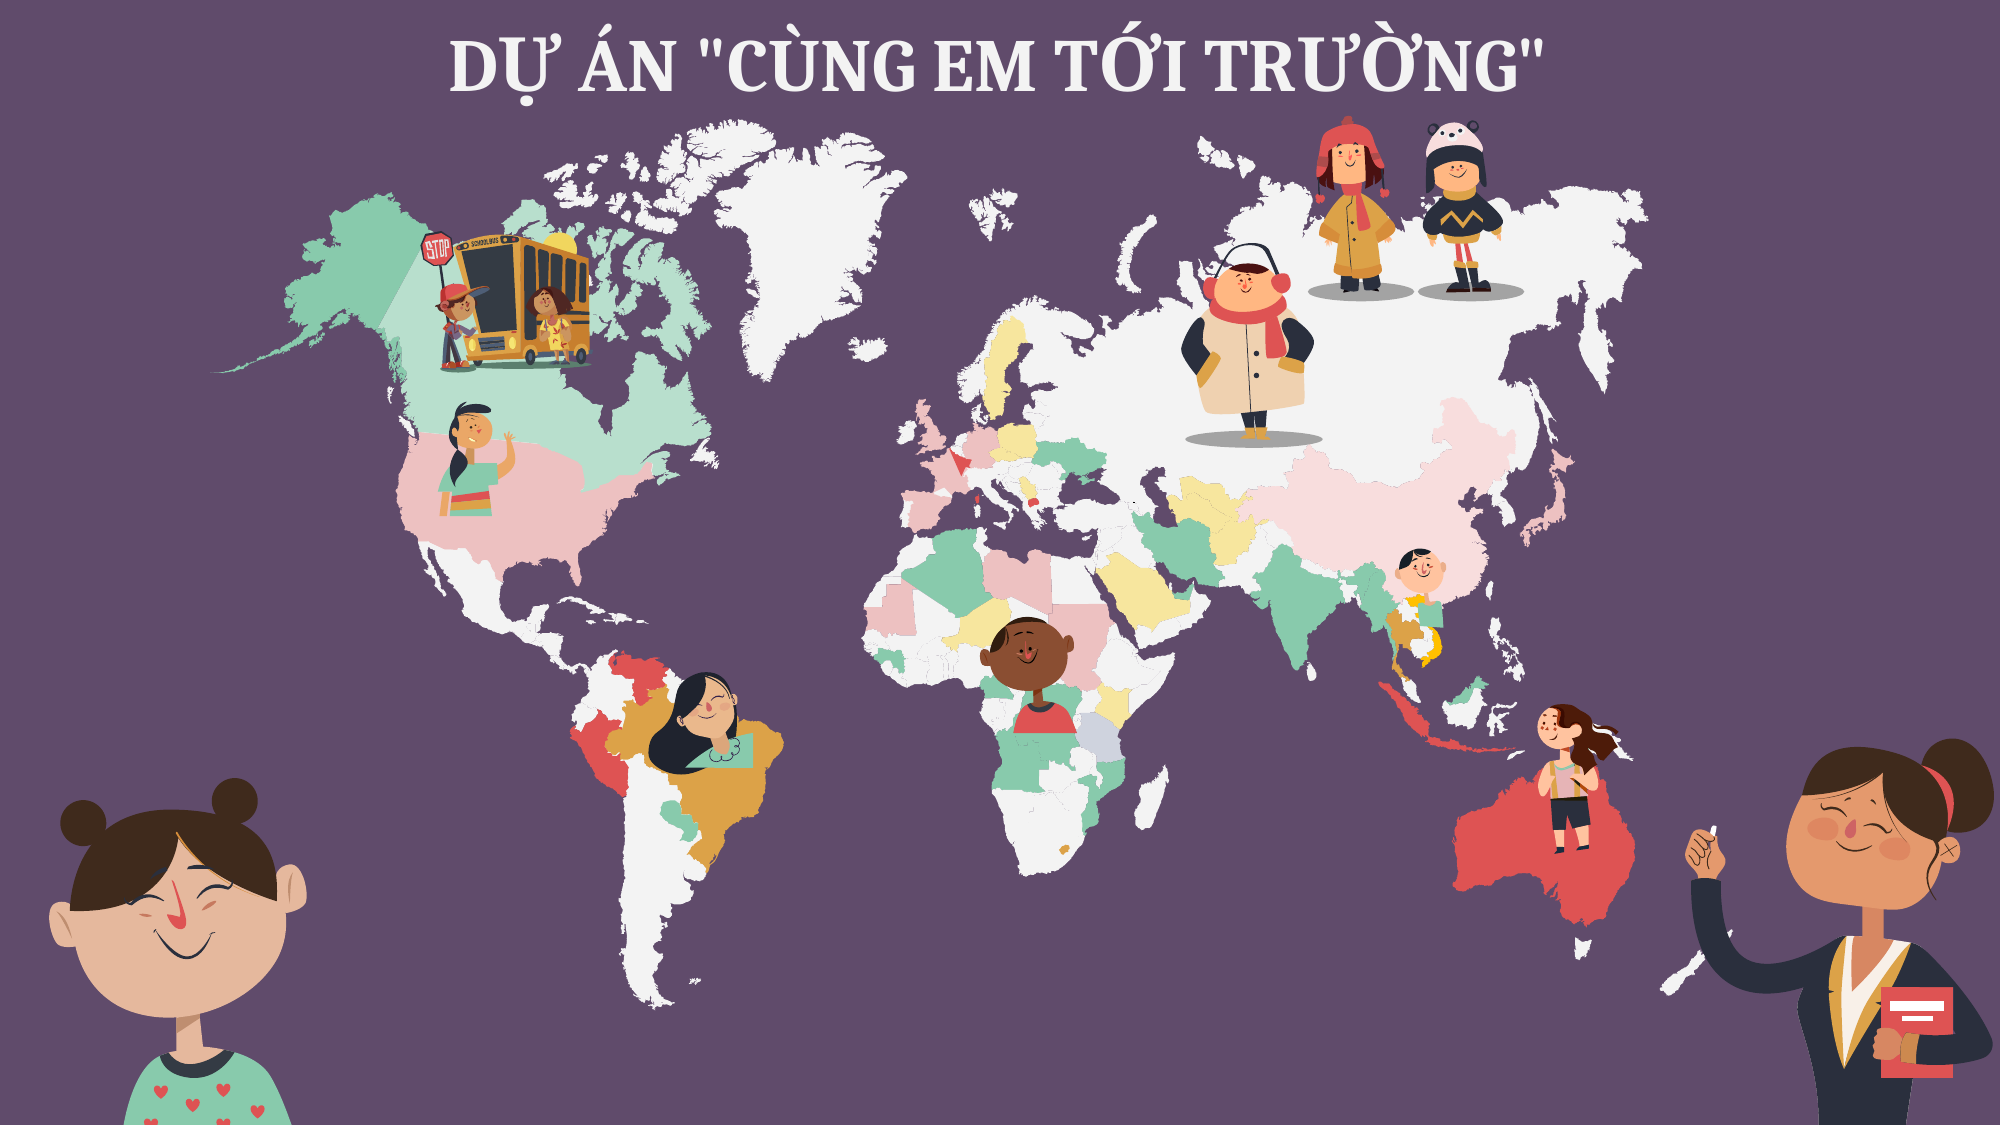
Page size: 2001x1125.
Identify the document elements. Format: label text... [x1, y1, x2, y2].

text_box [209, 118, 1734, 1011]
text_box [977, 616, 1078, 734]
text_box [1180, 242, 1323, 449]
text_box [1536, 701, 1626, 850]
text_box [647, 671, 754, 775]
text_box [420, 230, 594, 373]
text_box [437, 401, 519, 517]
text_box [1393, 548, 1448, 628]
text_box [5, 714, 331, 1125]
title DỰ ÁN "CÙNG EM TỚI TRƯỜNG" [153, 0, 1845, 107]
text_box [1684, 738, 1996, 1125]
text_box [1307, 115, 1525, 302]
